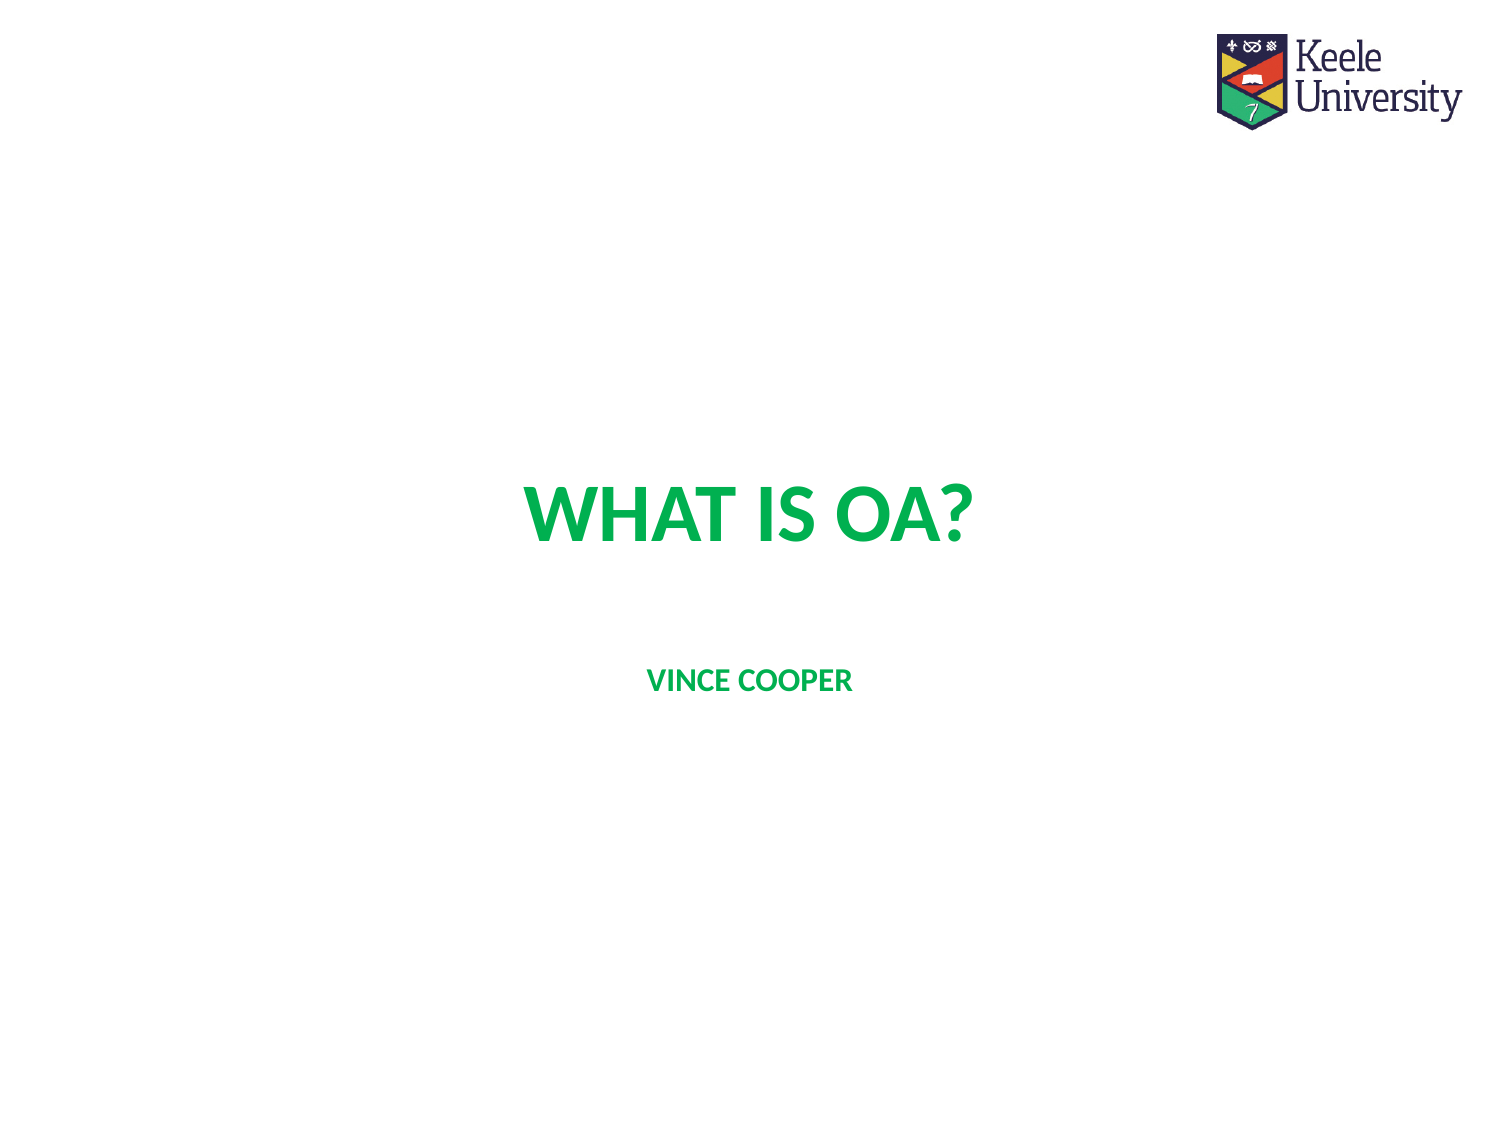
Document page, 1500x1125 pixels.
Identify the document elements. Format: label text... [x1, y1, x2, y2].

title What is OA? Vince Cooper [112, 450, 1388, 675]
picture [1217, 32, 1472, 132]
